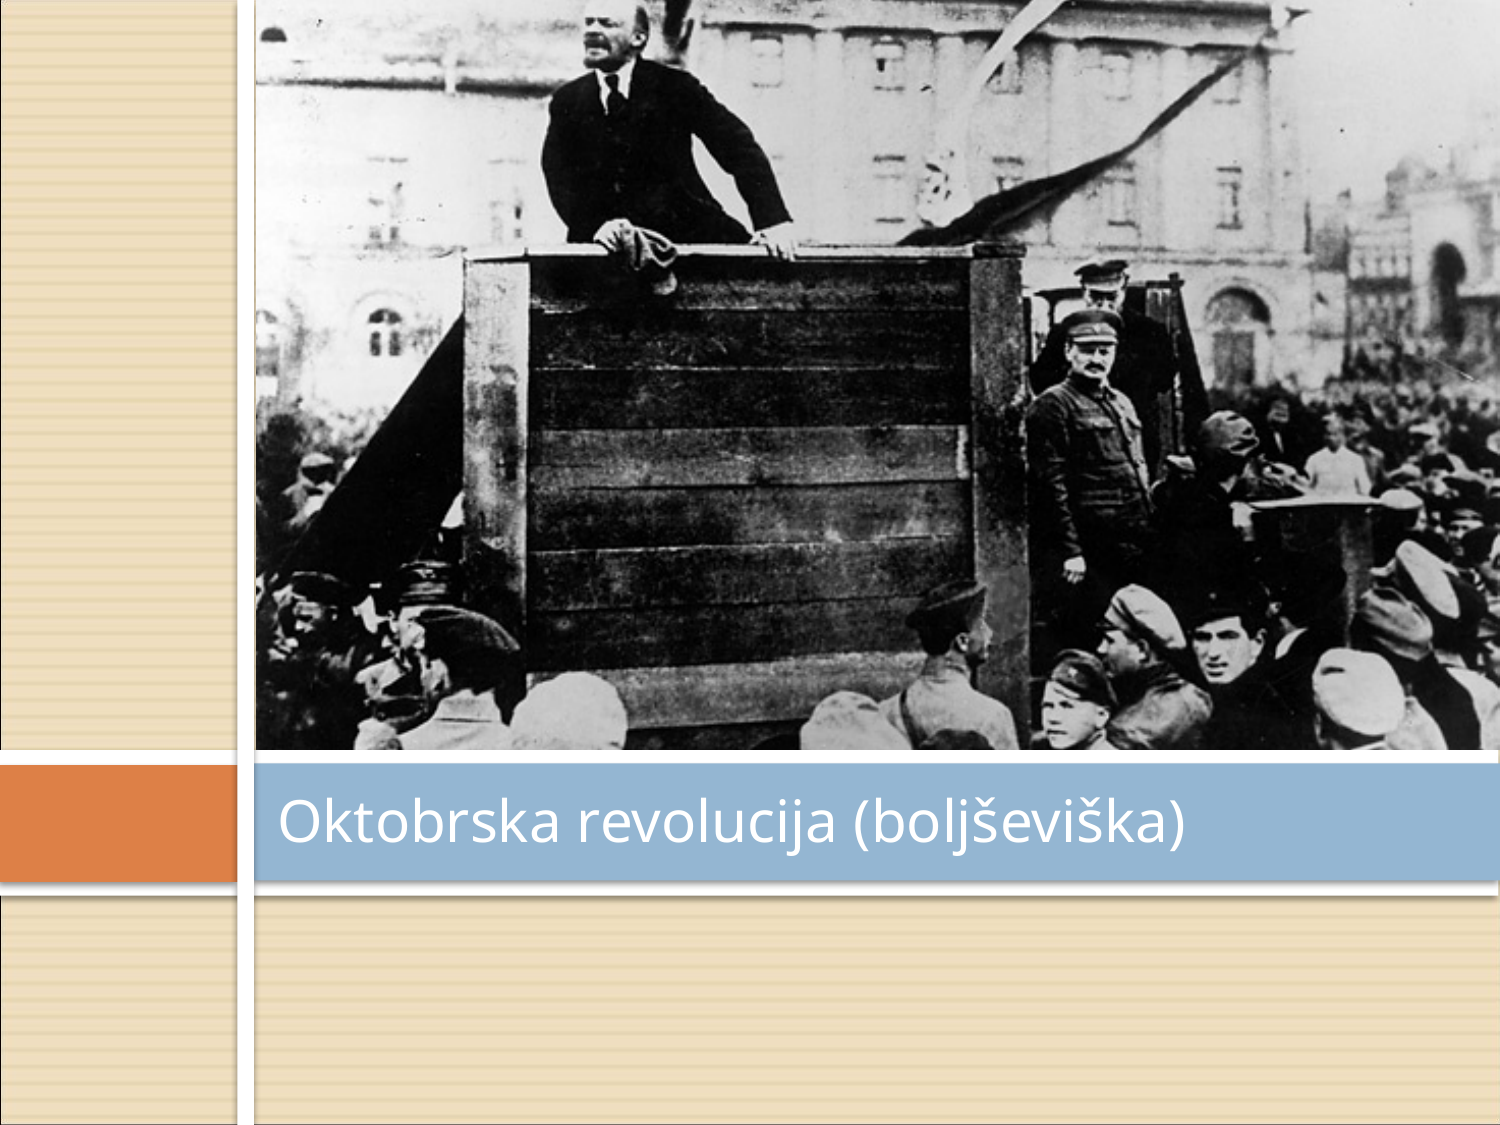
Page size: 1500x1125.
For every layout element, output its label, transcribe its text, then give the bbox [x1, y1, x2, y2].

picture [0, 0, 237, 750]
picture [254, 881, 1500, 1125]
picture [0, 896, 237, 1125]
title Oktobrska revolucija (boljševiška) [262, 762, 1463, 875]
picture [254, 0, 1500, 763]
